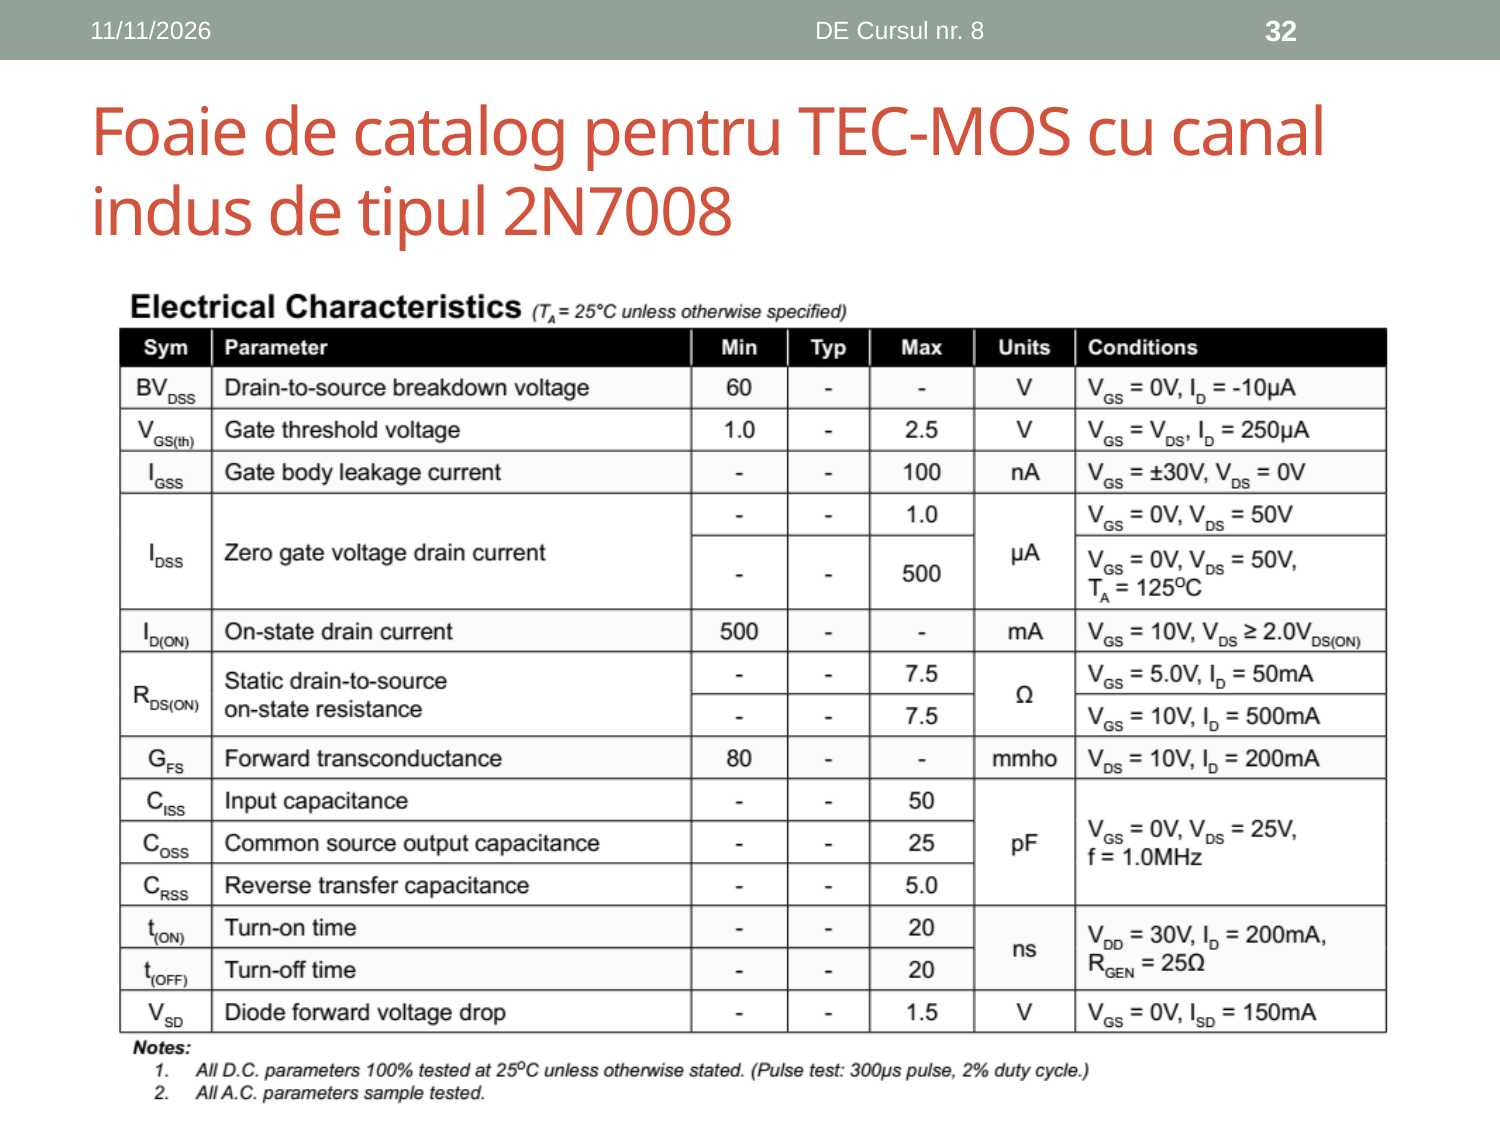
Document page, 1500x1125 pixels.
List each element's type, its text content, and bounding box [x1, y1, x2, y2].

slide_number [75, 3, 550, 57]
footer DE Cursul nr. 8 [562, 3, 1238, 57]
picture [104, 280, 1401, 1112]
slide_number 32 [1250, 3, 1425, 57]
title Foaie de catalog pentru TEC-MOS cu canal indus de tipul 2N7008 [75, 87, 1425, 250]
